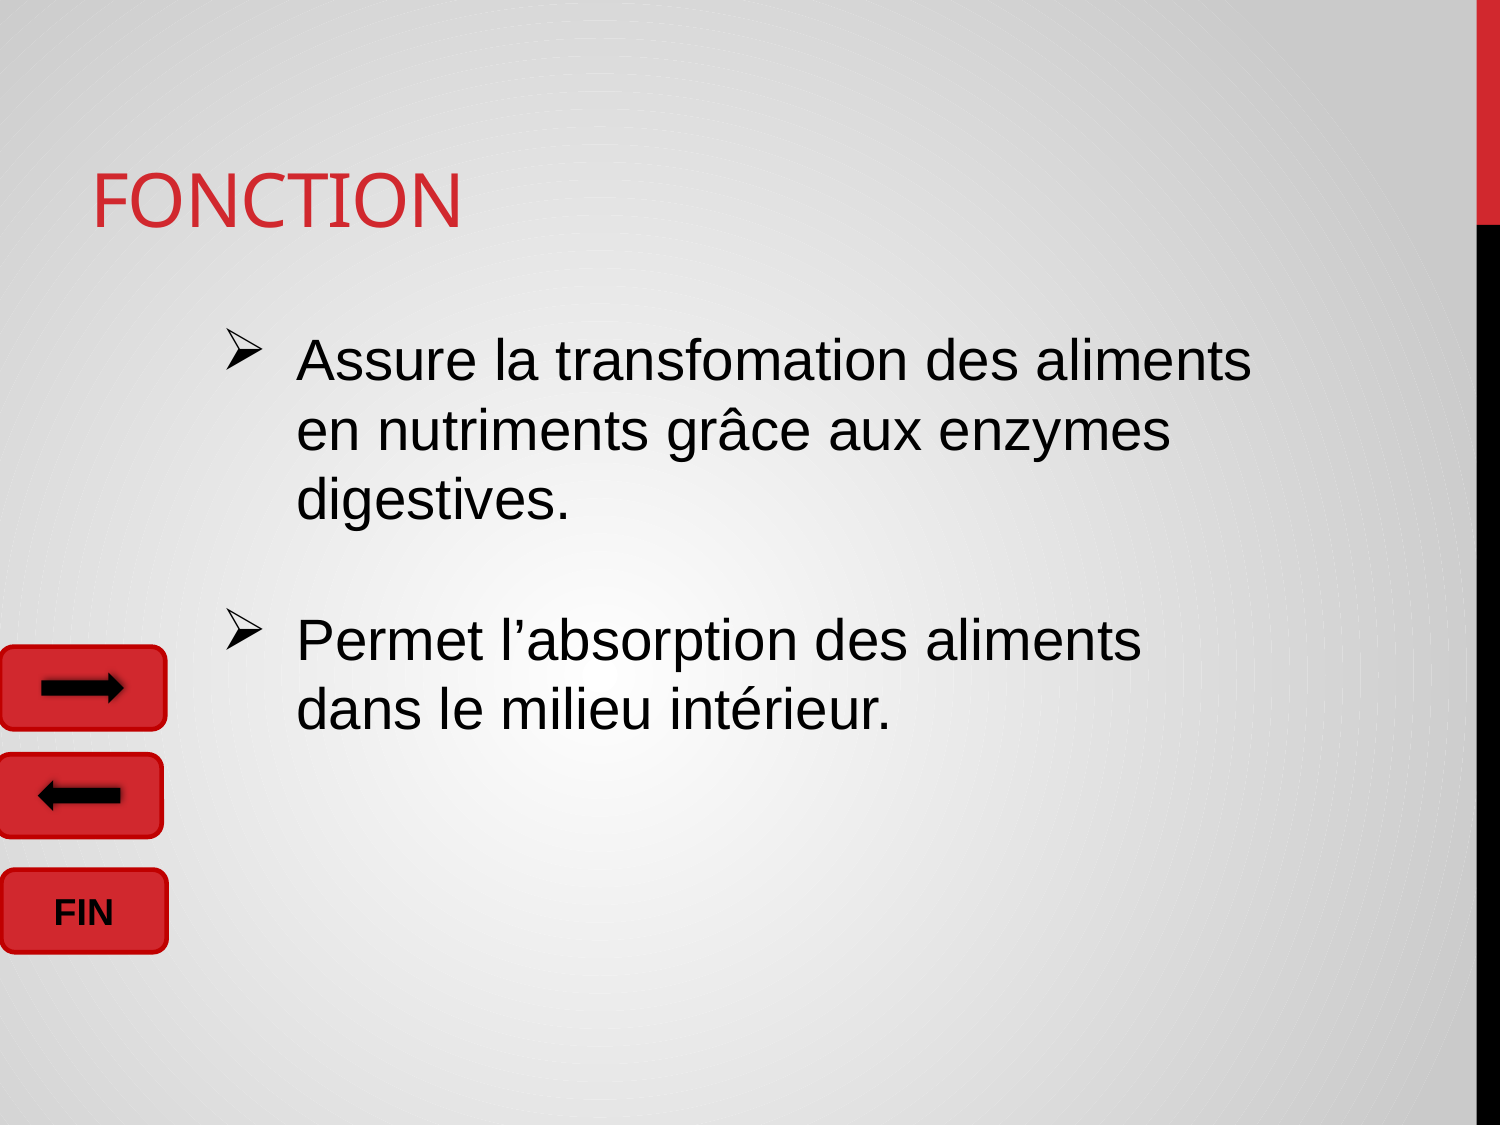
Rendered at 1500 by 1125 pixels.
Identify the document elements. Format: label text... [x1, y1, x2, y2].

title Fonction [75, 25, 1025, 250]
text_box Assure la transfomation des aliments en nutriments grâce aux enzymes digestives. Permet l’absorption des aliments dans le milieu intérieur. [206, 314, 1282, 869]
